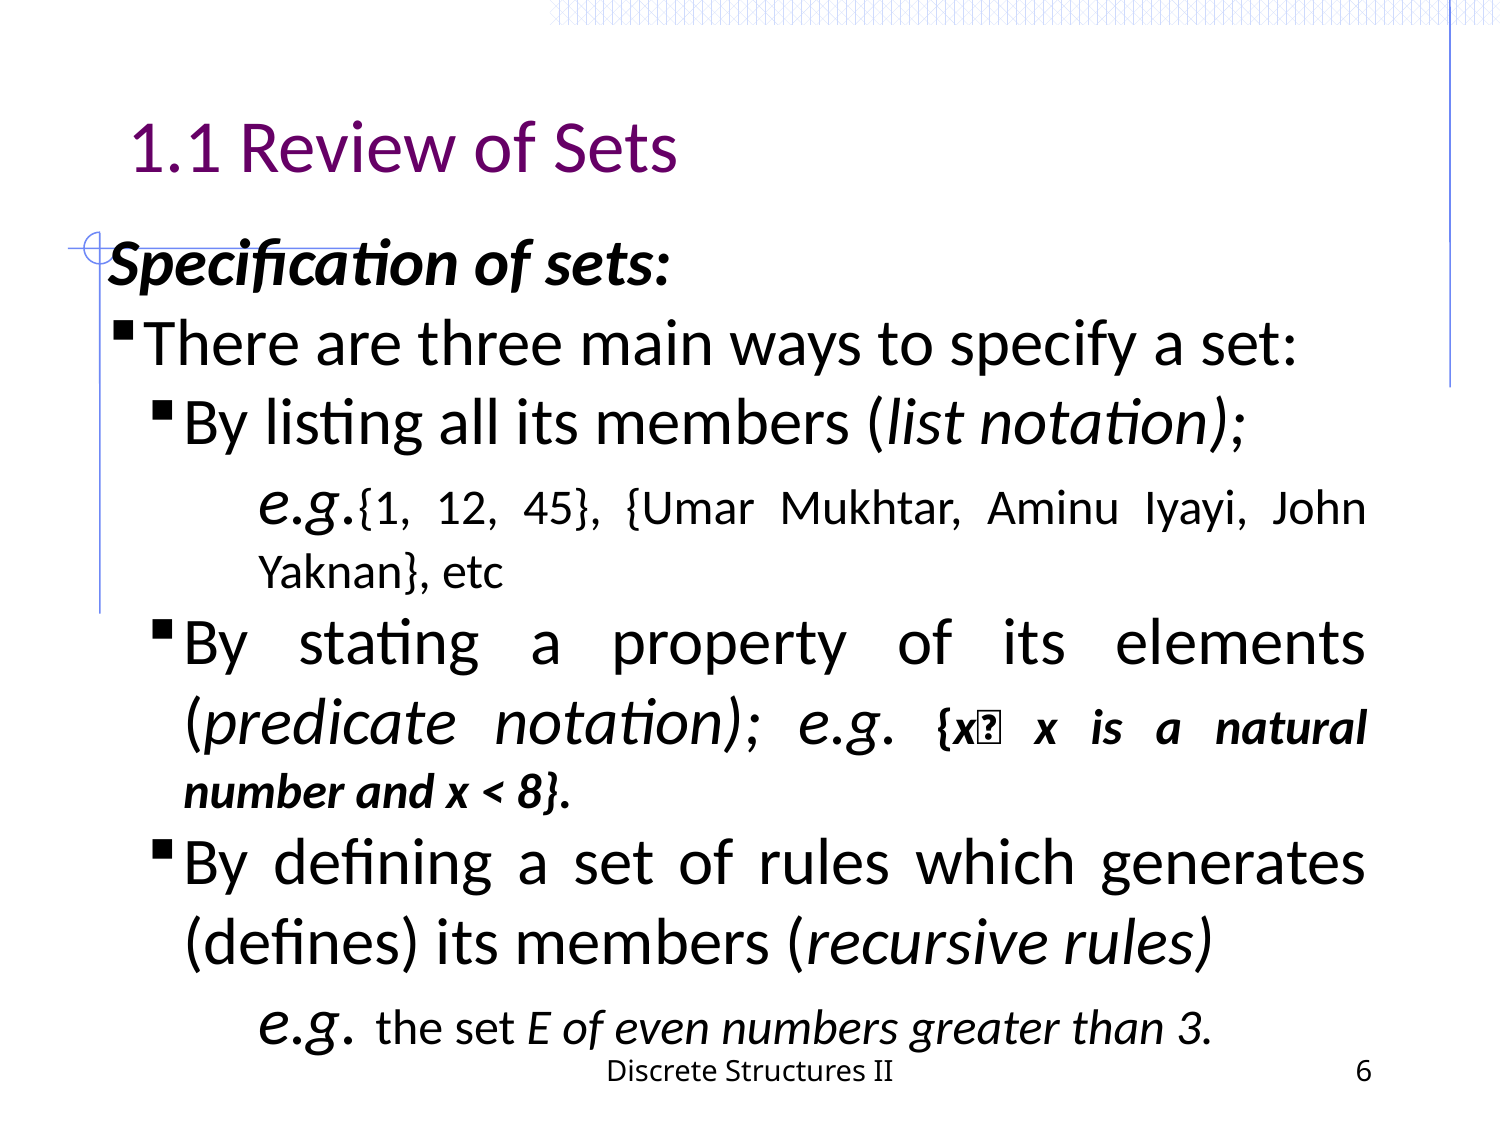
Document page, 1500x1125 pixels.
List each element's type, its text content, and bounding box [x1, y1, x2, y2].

footer Discrete Structures II [512, 1066, 988, 1101]
slide_number 6 [1074, 1024, 1388, 1101]
text_box Specification of sets: There are three main ways to specify a set: By listing all its members (list notation); e.g.{1, 12, 45}, {Umar Mukhtar, Aminu Iyayi, John Yaknan}, etc By stating a property of its elements (predicate notation); e.g. {x x is a natural number and x < 8}. By defining a set of rules which generates (defines) its members (recursive rules) e.g. the set E of even numbers greater than 3. [93, 210, 1383, 1066]
text_box 1.1 Review of Sets [112, 82, 1388, 195]
